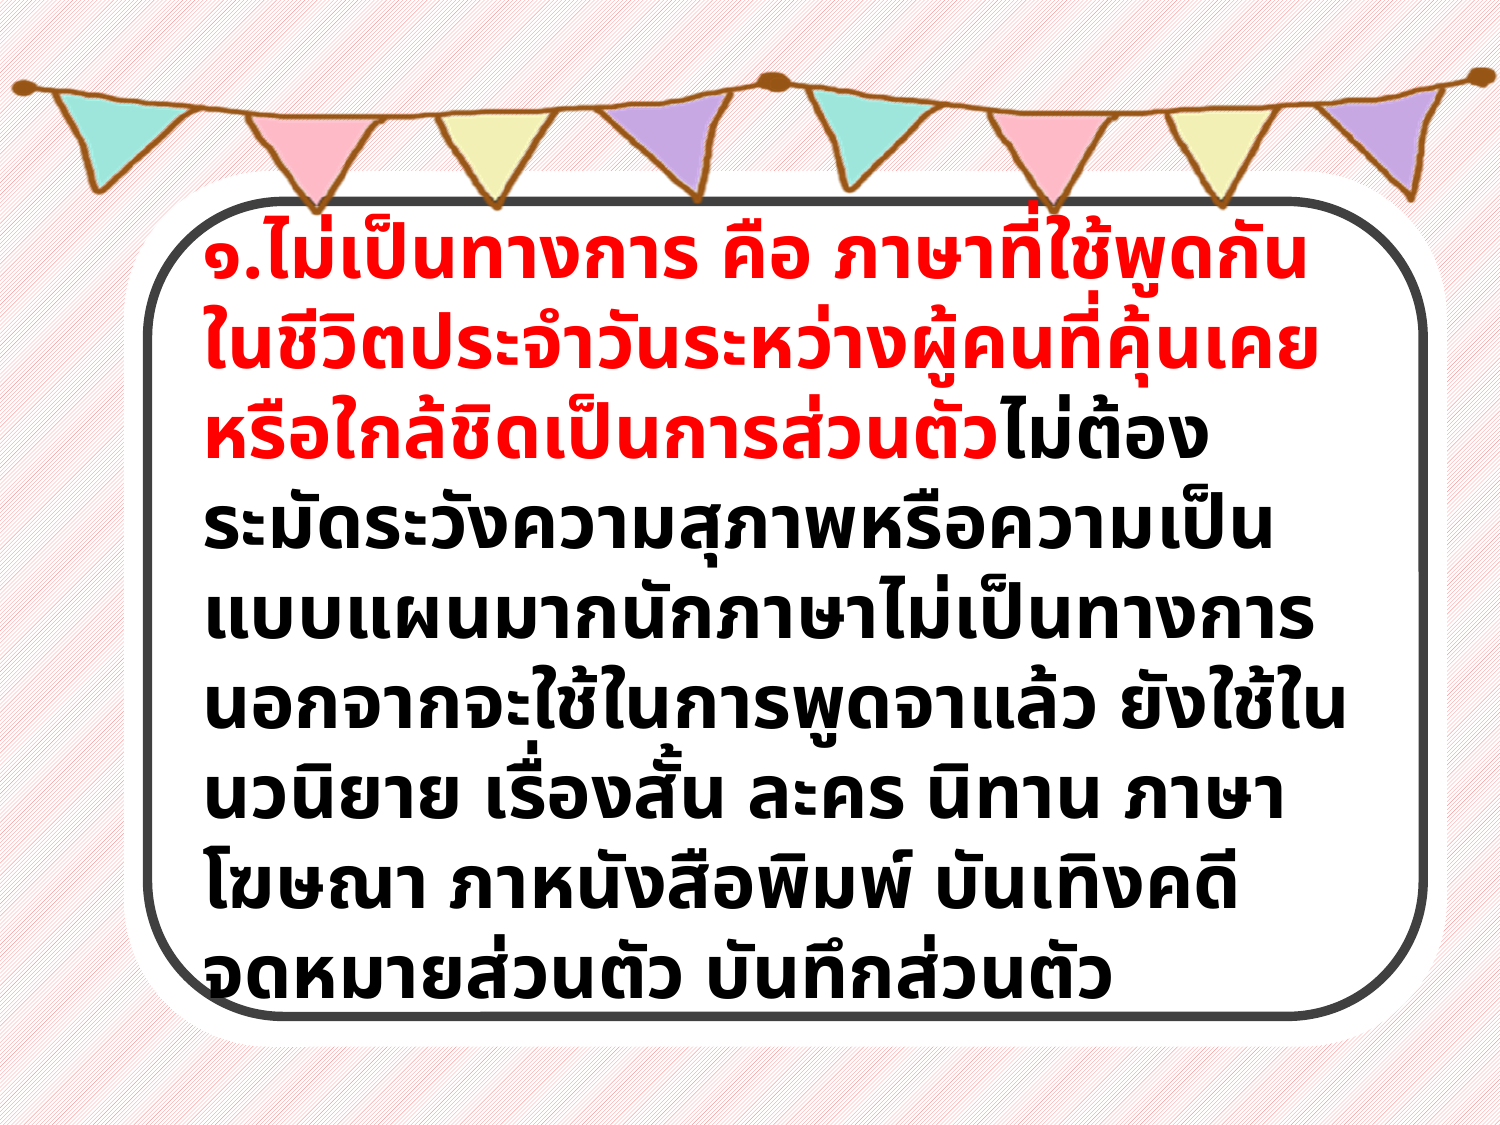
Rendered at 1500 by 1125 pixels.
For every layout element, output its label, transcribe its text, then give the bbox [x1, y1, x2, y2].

text_box ๑.ไม่เป็นทางการ คือ ภาษาที่ใช้พูดกันในชีวิตประจำวันระหว่างผู้คนที่คุ้นเคยหรือใกล้ชิดเป็นการส่วนตัวไม่ต้องระมัดระวังความสุภาพหรือความเป็นแบบแผนมากนักภาษาไม่เป็นทางการนอกจากจะใช้ในการพูดจาแล้ว ยังใช้ในนวนิยาย เรื่องสั้น ละคร นิทาน ภาษาโฆษณา ภาหนังสือพิมพ์ บันเทิงคดี จดหมายส่วนตัว บันทึกส่วนตัว [145, 253, 1426, 1019]
picture [0, 49, 1500, 245]
text_box [121, 253, 1449, 1049]
